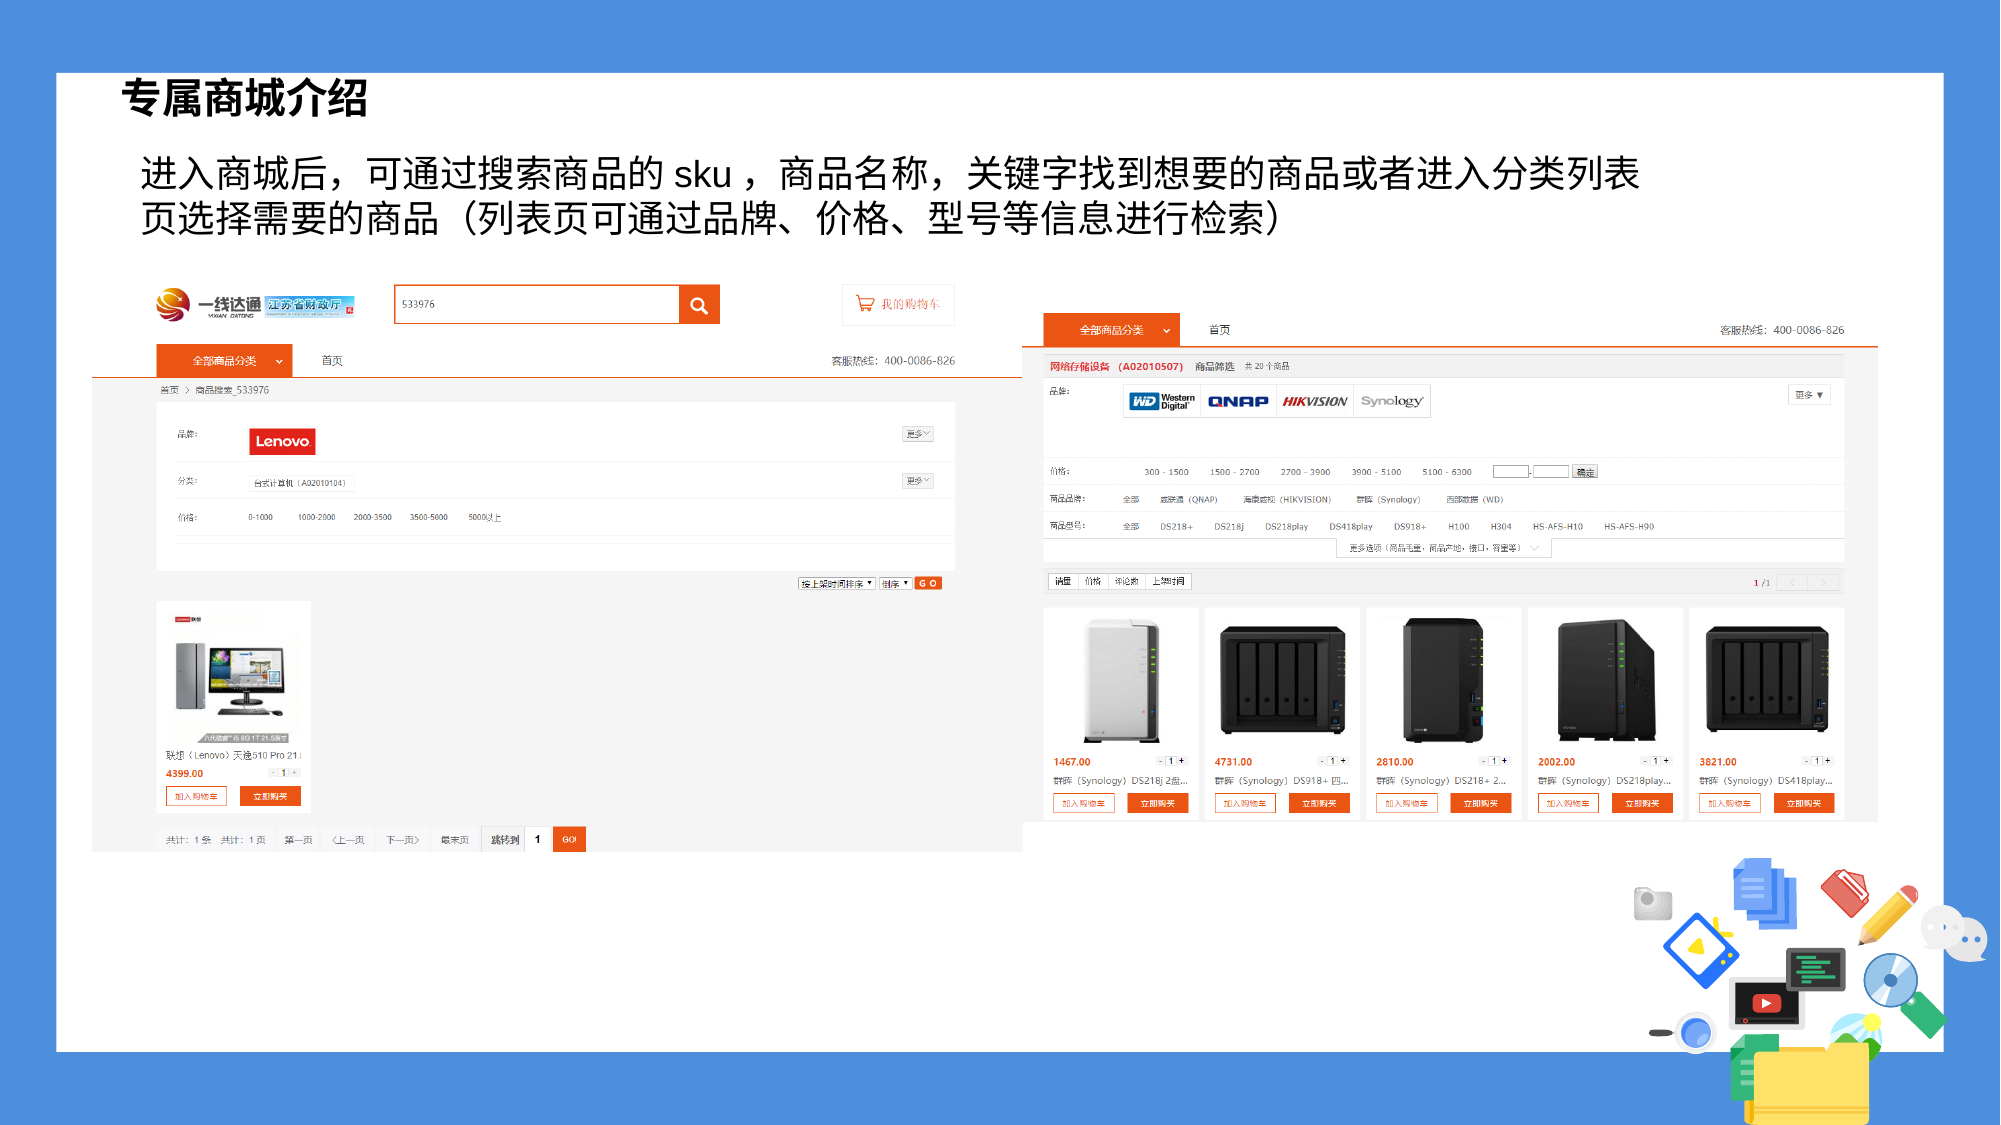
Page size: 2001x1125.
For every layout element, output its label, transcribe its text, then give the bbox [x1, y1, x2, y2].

text_box 进入商城后，可通过搜索商品的sku，商品名称，关键字找到想要的商品或者进入分类列表页选择需要的商品（列表页可通过品牌、价格、型号等信息进行检索） [125, 142, 1675, 248]
title 专属商城介绍 [118, 0, 455, 122]
picture [92, 273, 1878, 852]
